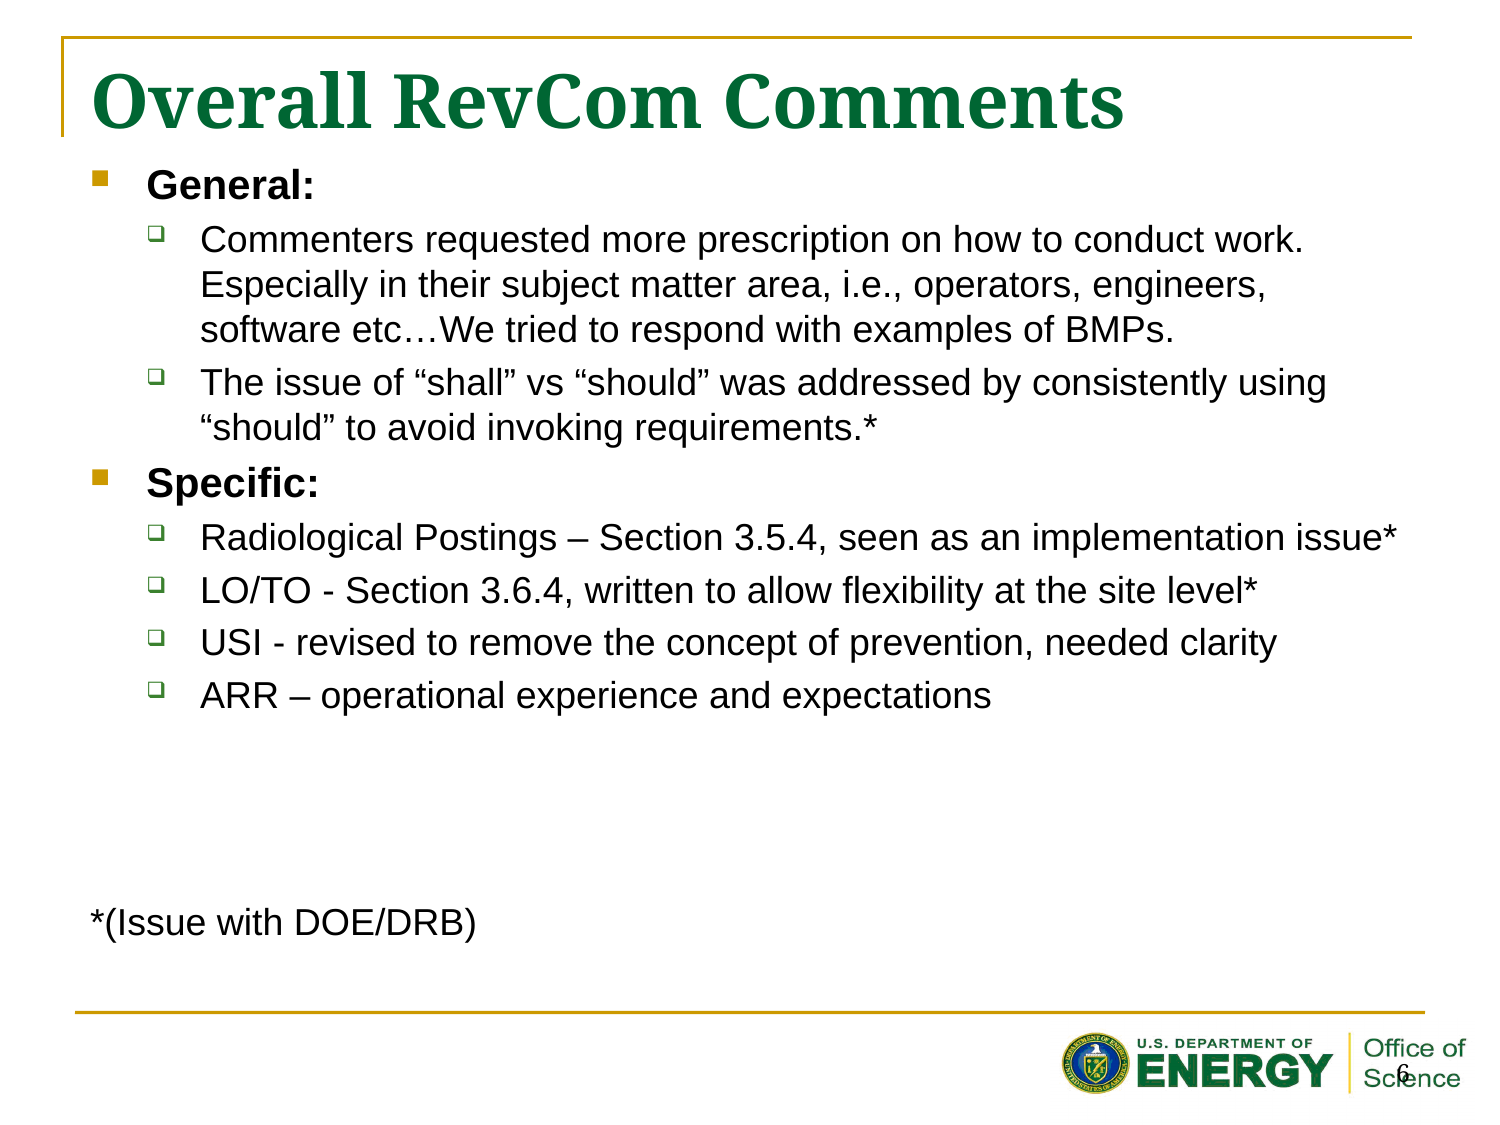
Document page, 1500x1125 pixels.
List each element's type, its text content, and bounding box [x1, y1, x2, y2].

list General: Commenters requested more prescription on how to conduct work. Especially in their subject matter area, i.e., operators, engineers, software etc…We tried to respond with examples of BMPs. The issue of “shall” vs “should” was addressed by consistently using “should” to avoid invoking requirements.* Specific: Radiological Postings – Section 3.5.4, seen as an implementation issue* LO/TO - Section 3.6.4, written to allow flexibility at the site level* USI - revised to remove the concept of prevention, needed clarity ARR – operational experience and expectations *(Issue with DOE/DRB) [74, 149, 1426, 1006]
slide_number 6 [1074, 1023, 1426, 1100]
title Overall RevCom Comments [74, 45, 1426, 149]
